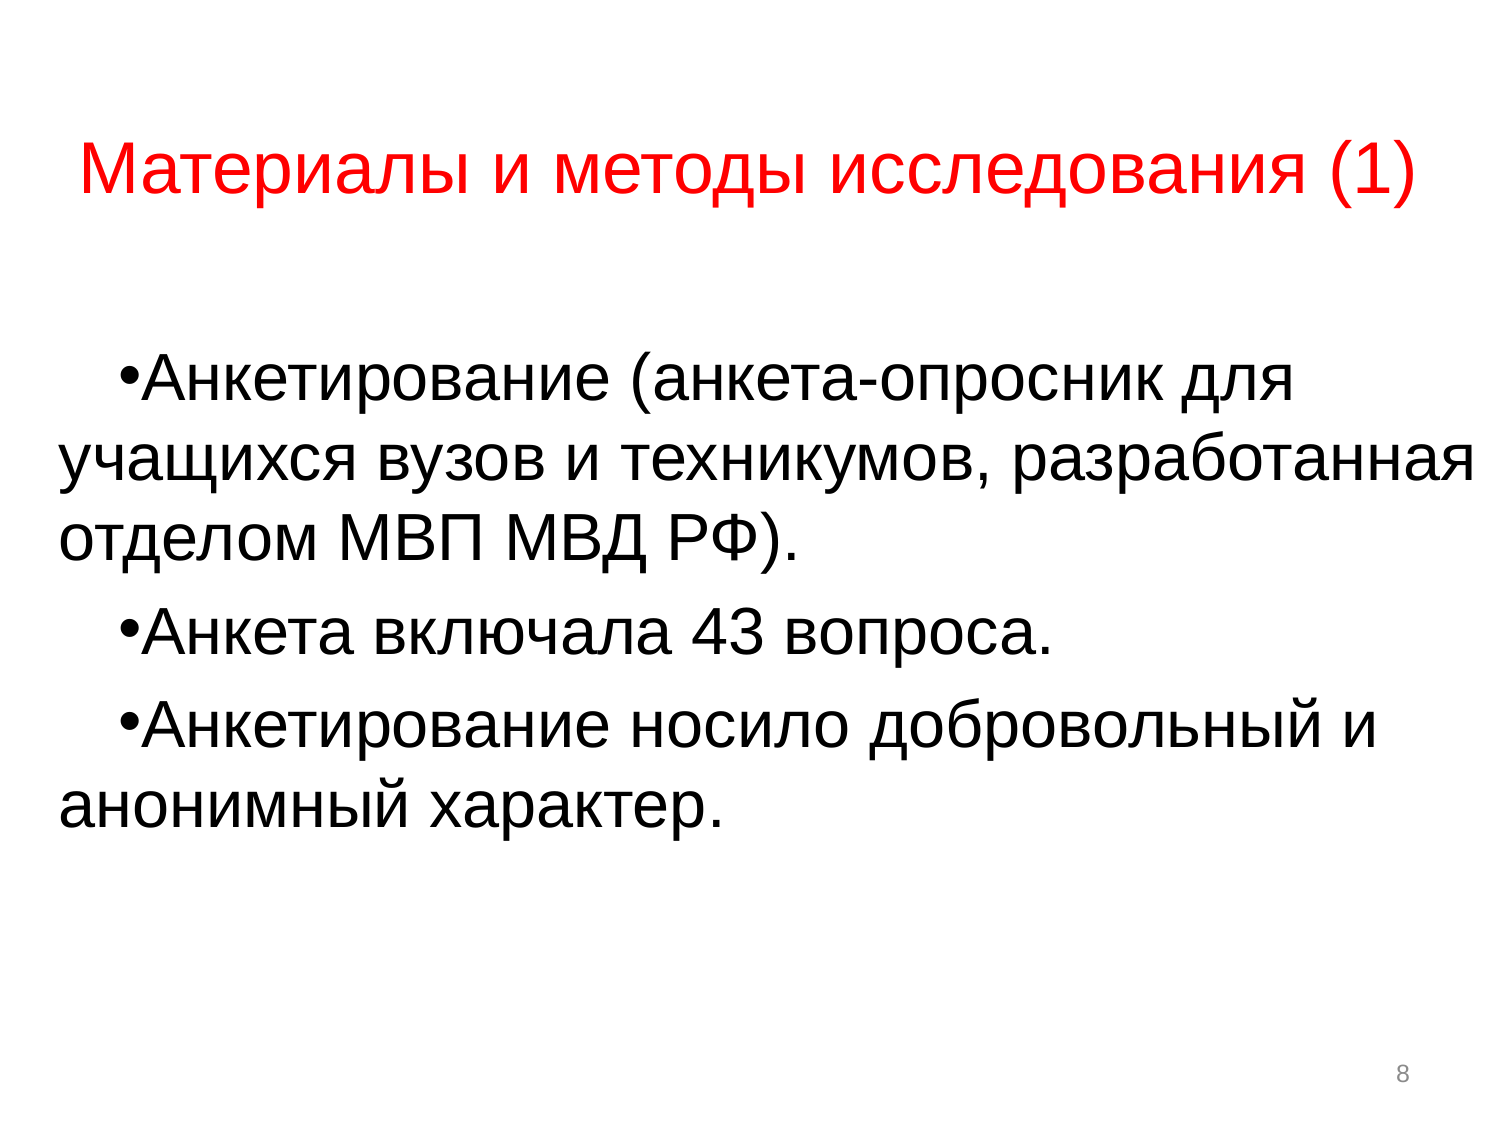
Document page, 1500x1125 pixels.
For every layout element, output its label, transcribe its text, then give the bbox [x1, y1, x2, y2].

list Анкетирование (анкета-опросник для учащихся вузов и техникумов, разработанная отделом МВП МВД РФ). Анкета включала 43 вопроса. Анкетирование носило добровольный и анонимный характер. [0, 326, 1500, 1125]
title Материалы и методы исследования (1) [0, 78, 1499, 251]
slide_number 8 [1074, 1042, 1425, 1103]
